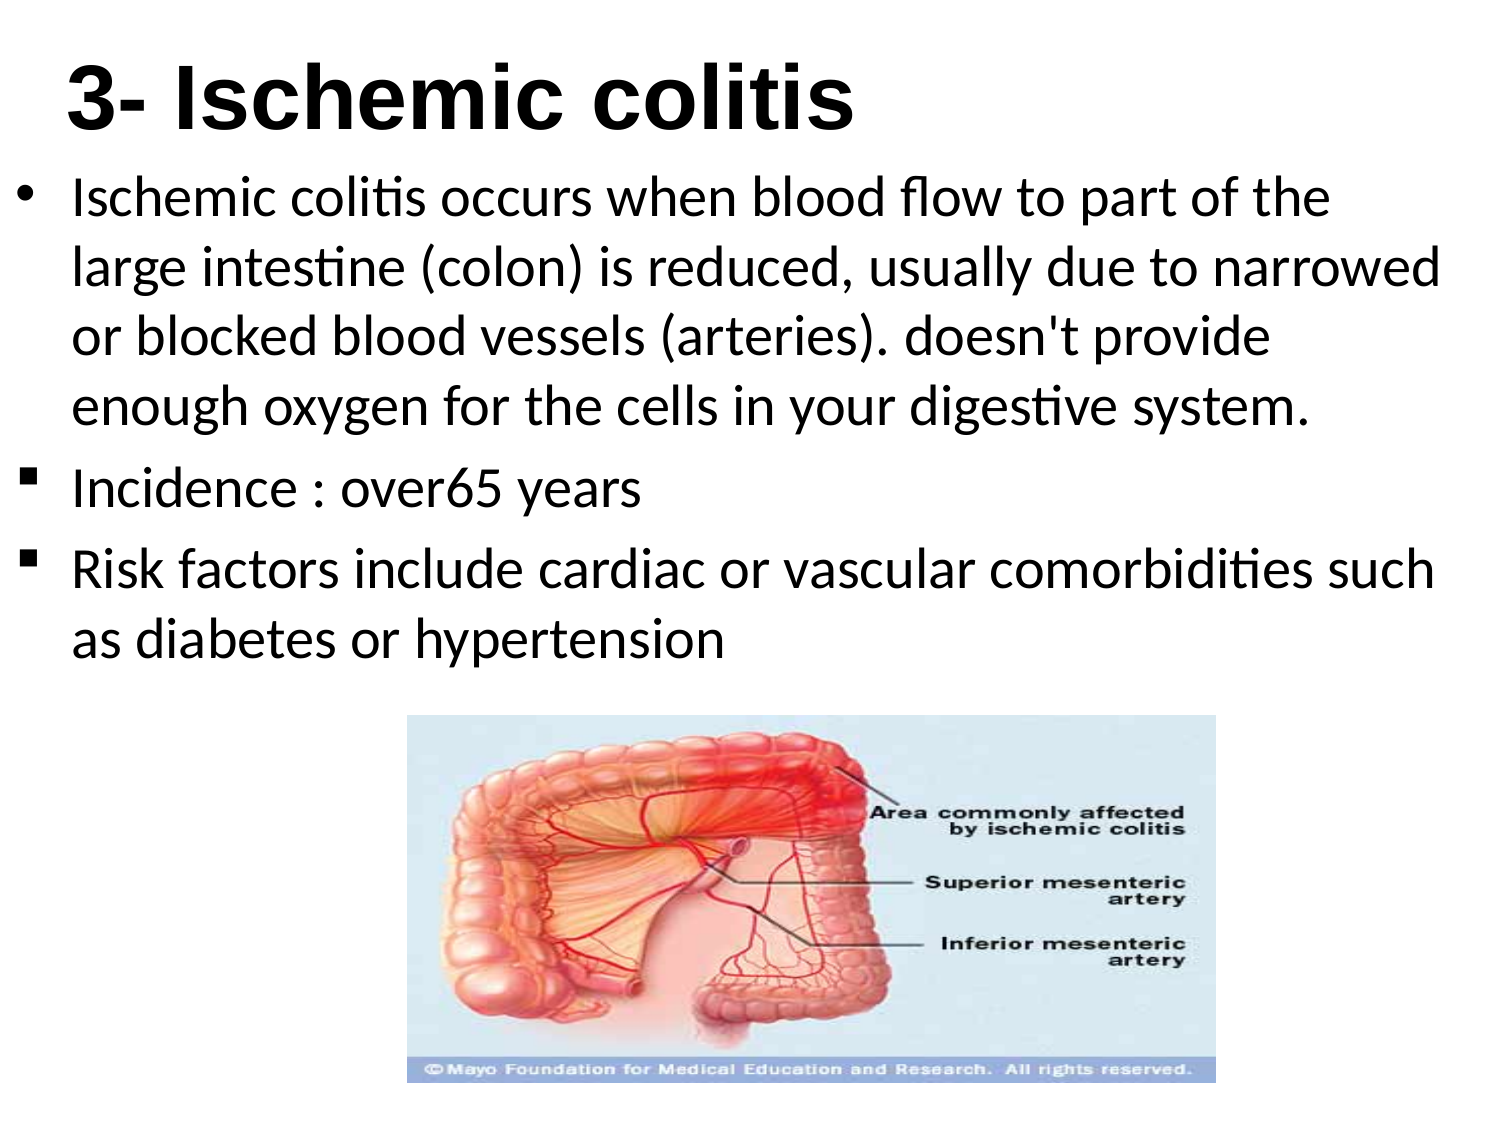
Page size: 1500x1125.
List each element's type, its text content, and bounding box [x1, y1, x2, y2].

text_box 3- Ischemic colitis [51, 30, 872, 156]
list Ischemic colitis occurs when blood flow to part of the large intestine (colon) is reduced, usually due to narrowed or blocked blood vessels (arteries). doesn't provide enough oxygen for the cells in your digestive system. Incidence : over65 years Risk factors include cardiac or vascular comorbidities such as diabetes or hypertension [0, 150, 1463, 1125]
picture [407, 715, 1216, 1083]
